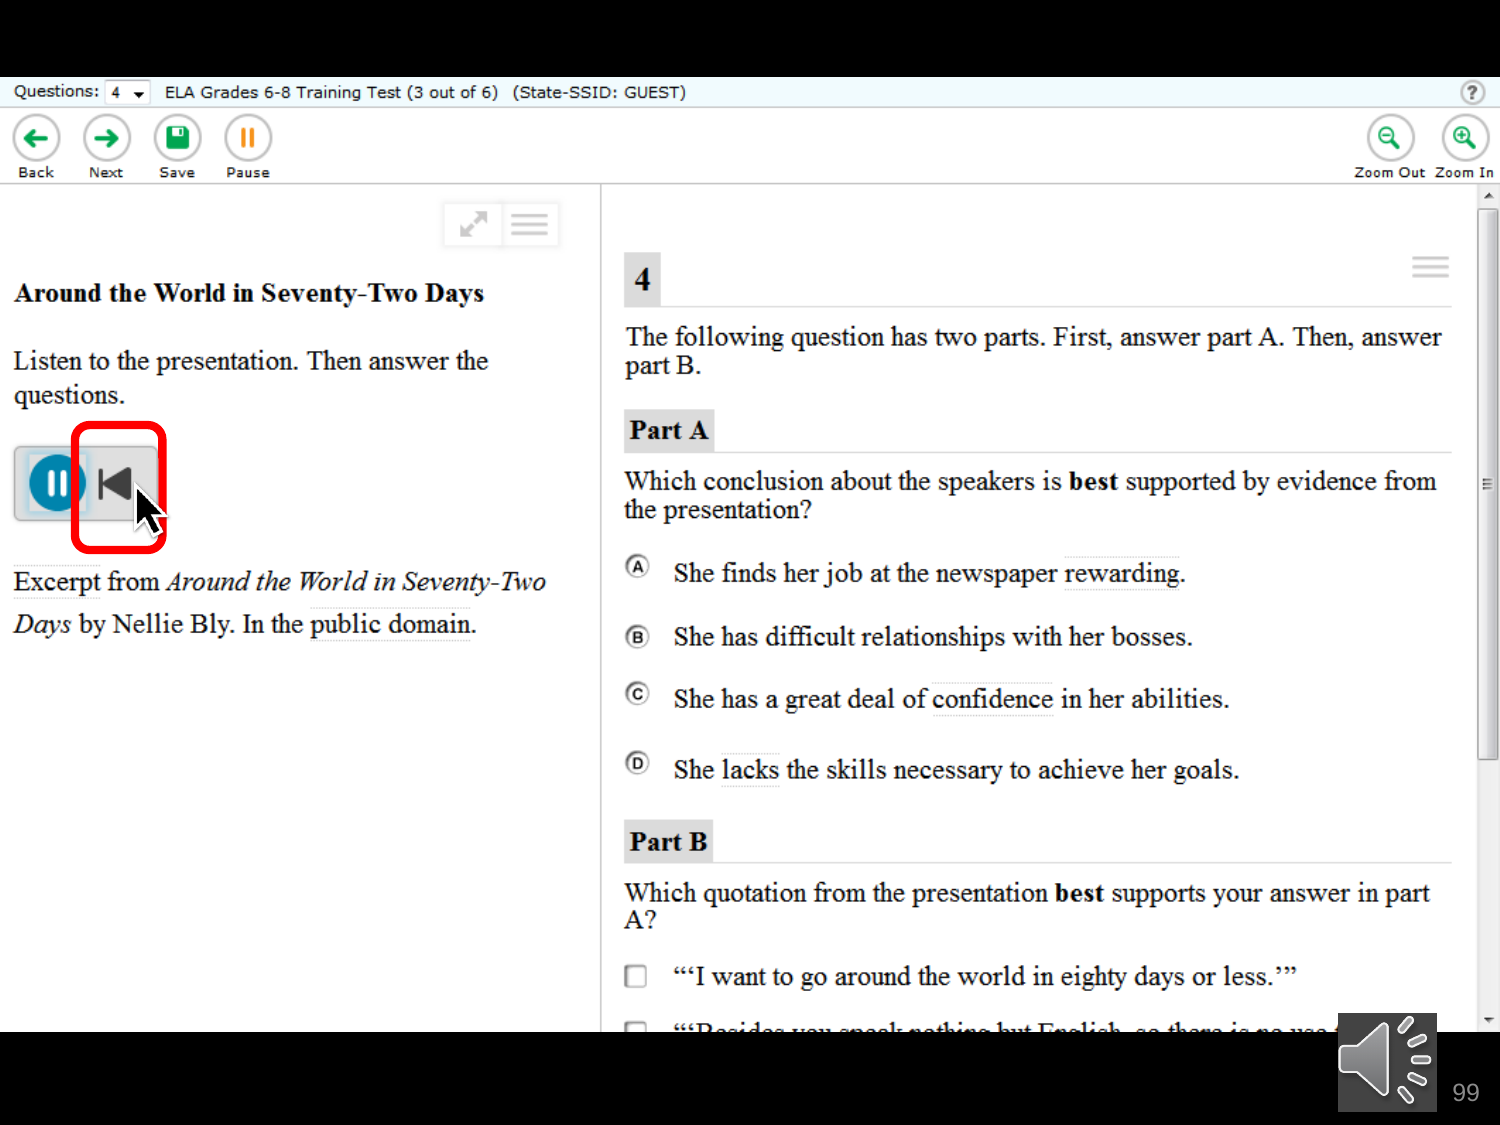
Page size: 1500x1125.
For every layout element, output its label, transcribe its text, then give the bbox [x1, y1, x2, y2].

picture [0, 77, 1500, 1113]
slide_number 99 [1145, 1061, 1496, 1122]
